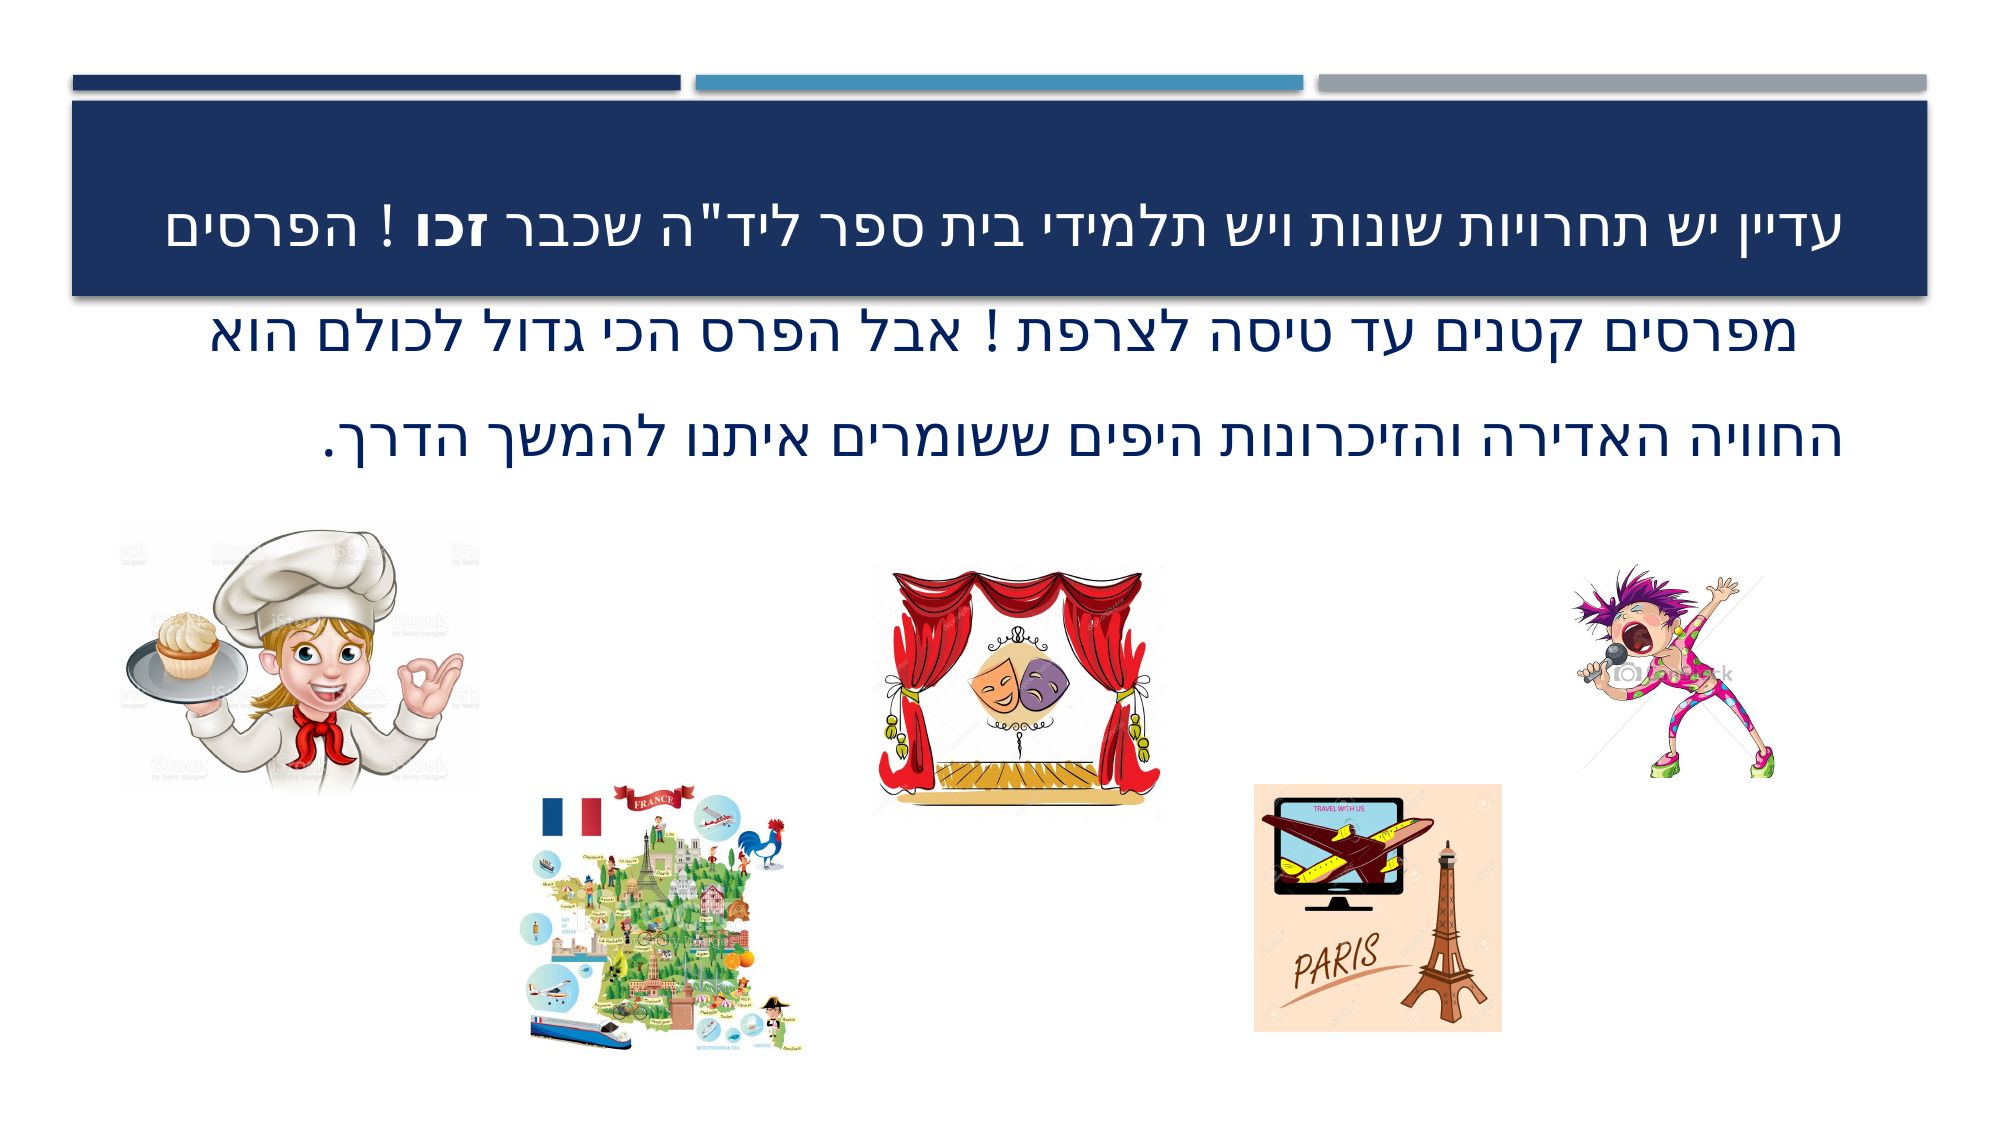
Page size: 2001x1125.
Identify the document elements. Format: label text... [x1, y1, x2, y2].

picture [1571, 563, 1775, 779]
picture [118, 514, 480, 798]
picture [516, 777, 805, 1058]
picture [1253, 783, 1502, 1032]
picture [871, 563, 1166, 819]
text_box עדיין יש תחרויות שונות ויש תלמידי בית ספר ליד"ה שכבר זכו ! הפרסים ? מפרסים קטנים עד טיסה לצרפת ! אבל הפרס הכי גדול לכולם הוא החוויה האדירה והזיכרונות היפים ששומרים איתנו להמשך הדרך. [147, 76, 1906, 476]
